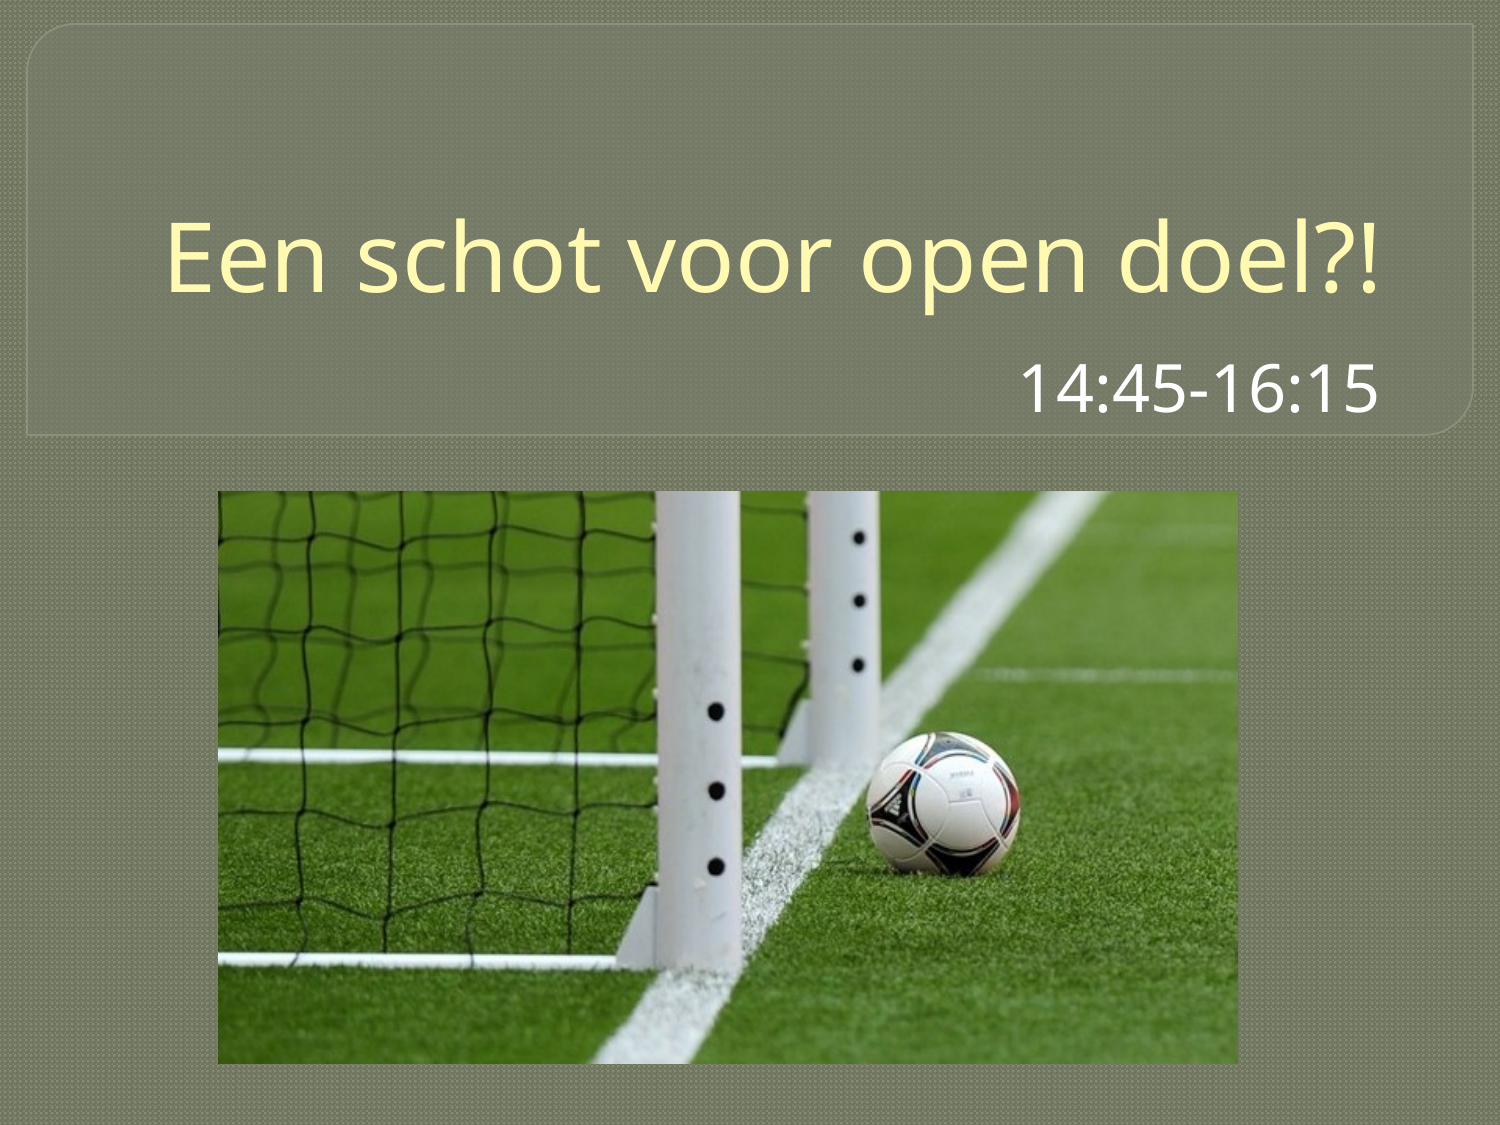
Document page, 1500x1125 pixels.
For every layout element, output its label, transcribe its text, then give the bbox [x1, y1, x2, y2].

subtitle 14:45-16:15 [371, 338, 1422, 626]
picture [218, 491, 1238, 1064]
title Een schot voor open doel?! [147, 78, 1423, 320]
